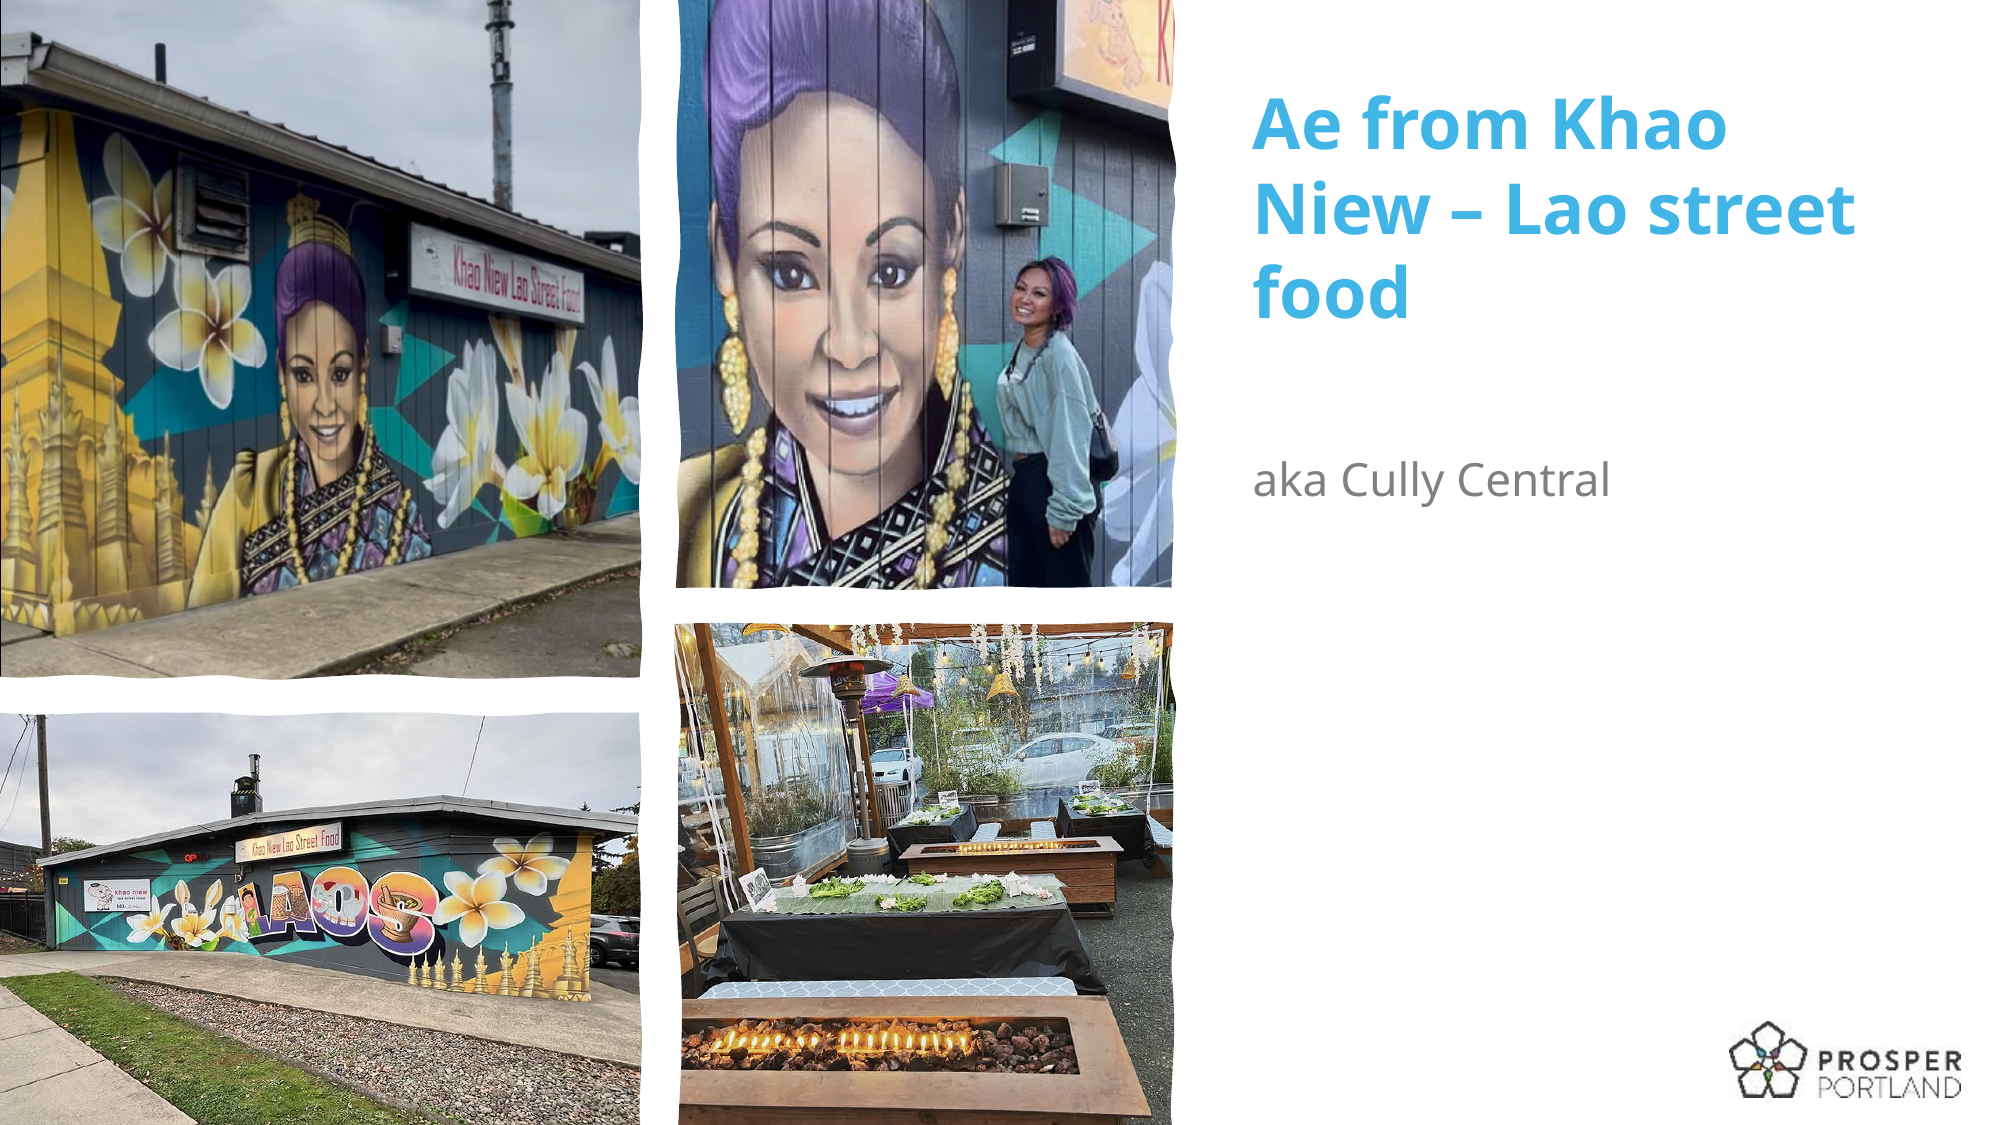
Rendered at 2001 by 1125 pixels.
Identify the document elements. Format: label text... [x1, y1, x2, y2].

picture [0, 0, 644, 680]
picture [1729, 1021, 1961, 1098]
picture [674, 621, 1177, 1125]
title Ae from Khao Niew – Lao street food [1237, 70, 1892, 341]
picture [674, 0, 1177, 591]
picture [0, 709, 643, 1125]
list aka Cully Central [1237, 443, 1894, 1016]
